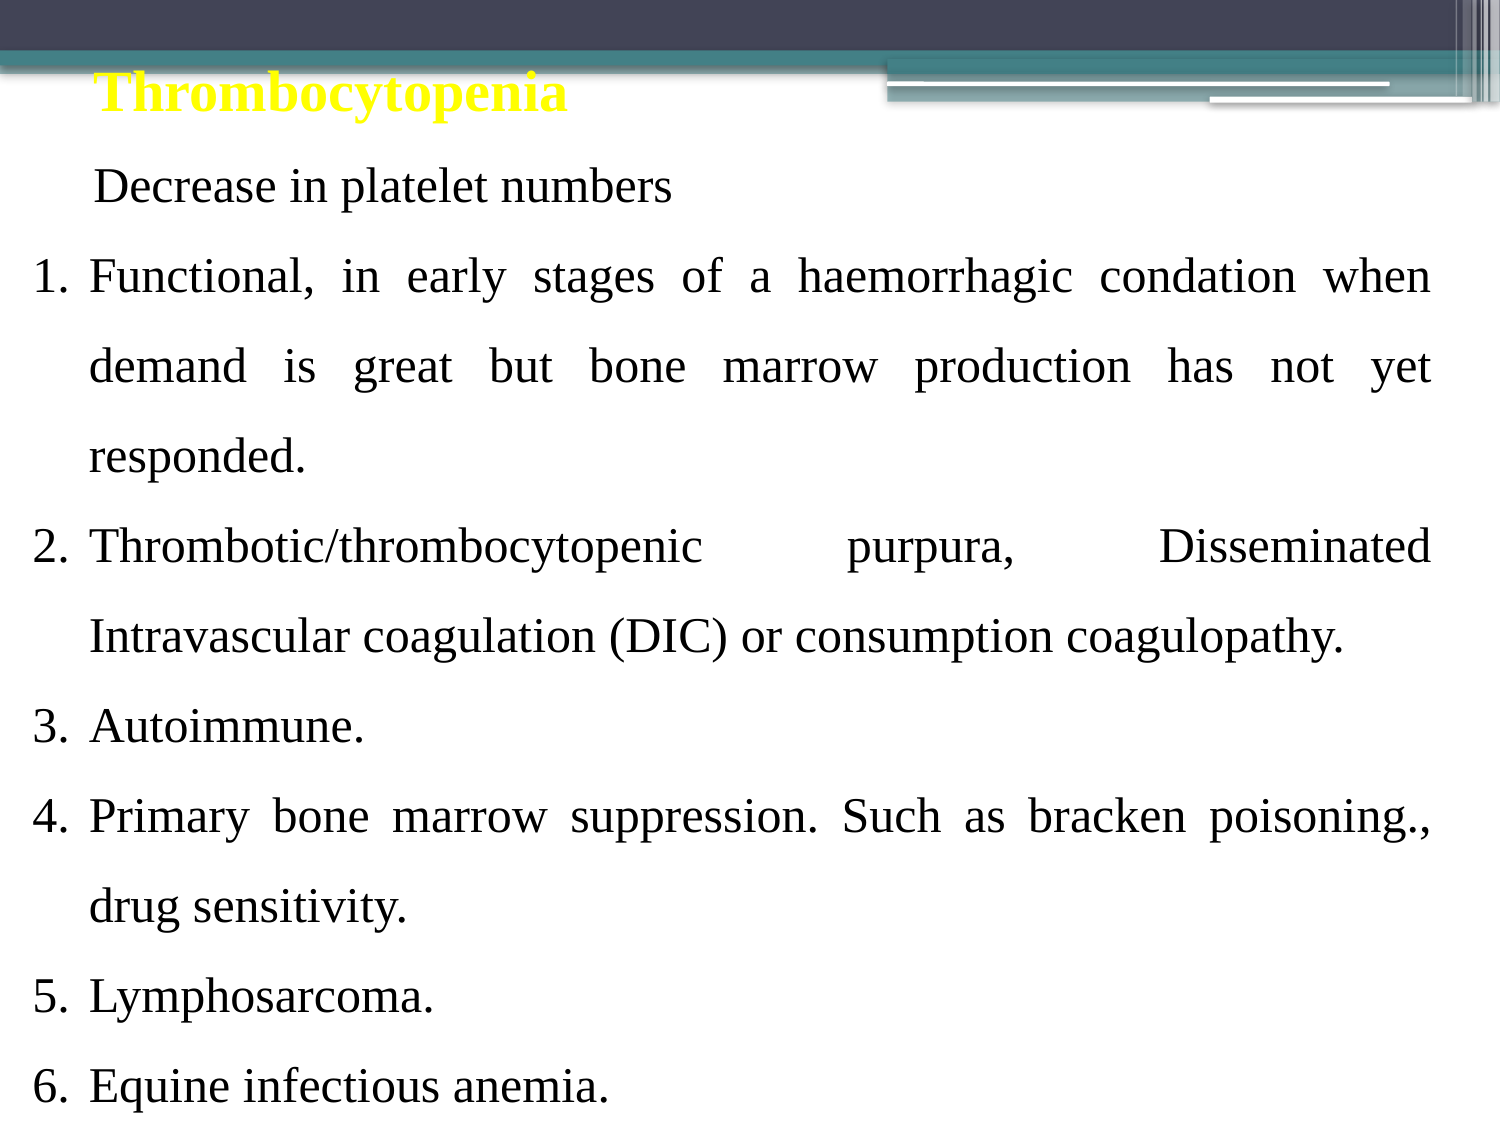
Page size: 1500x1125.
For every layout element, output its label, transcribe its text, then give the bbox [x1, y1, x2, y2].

text_box Thrombocytopenia Decrease in platelet numbers Functional, in early stages of a haemorrhagic condation when demand is great but bone marrow production has not yet responded. Thrombotic/thrombocytopenic purpura, Disseminated Intravascular coagulation (DIC) or consumption coagulopathy. Autoimmune. Primary bone marrow suppression. Such as bracken poisoning., drug sensitivity. Lymphosarcoma. Equine infectious anemia. [17, 10, 1447, 1121]
